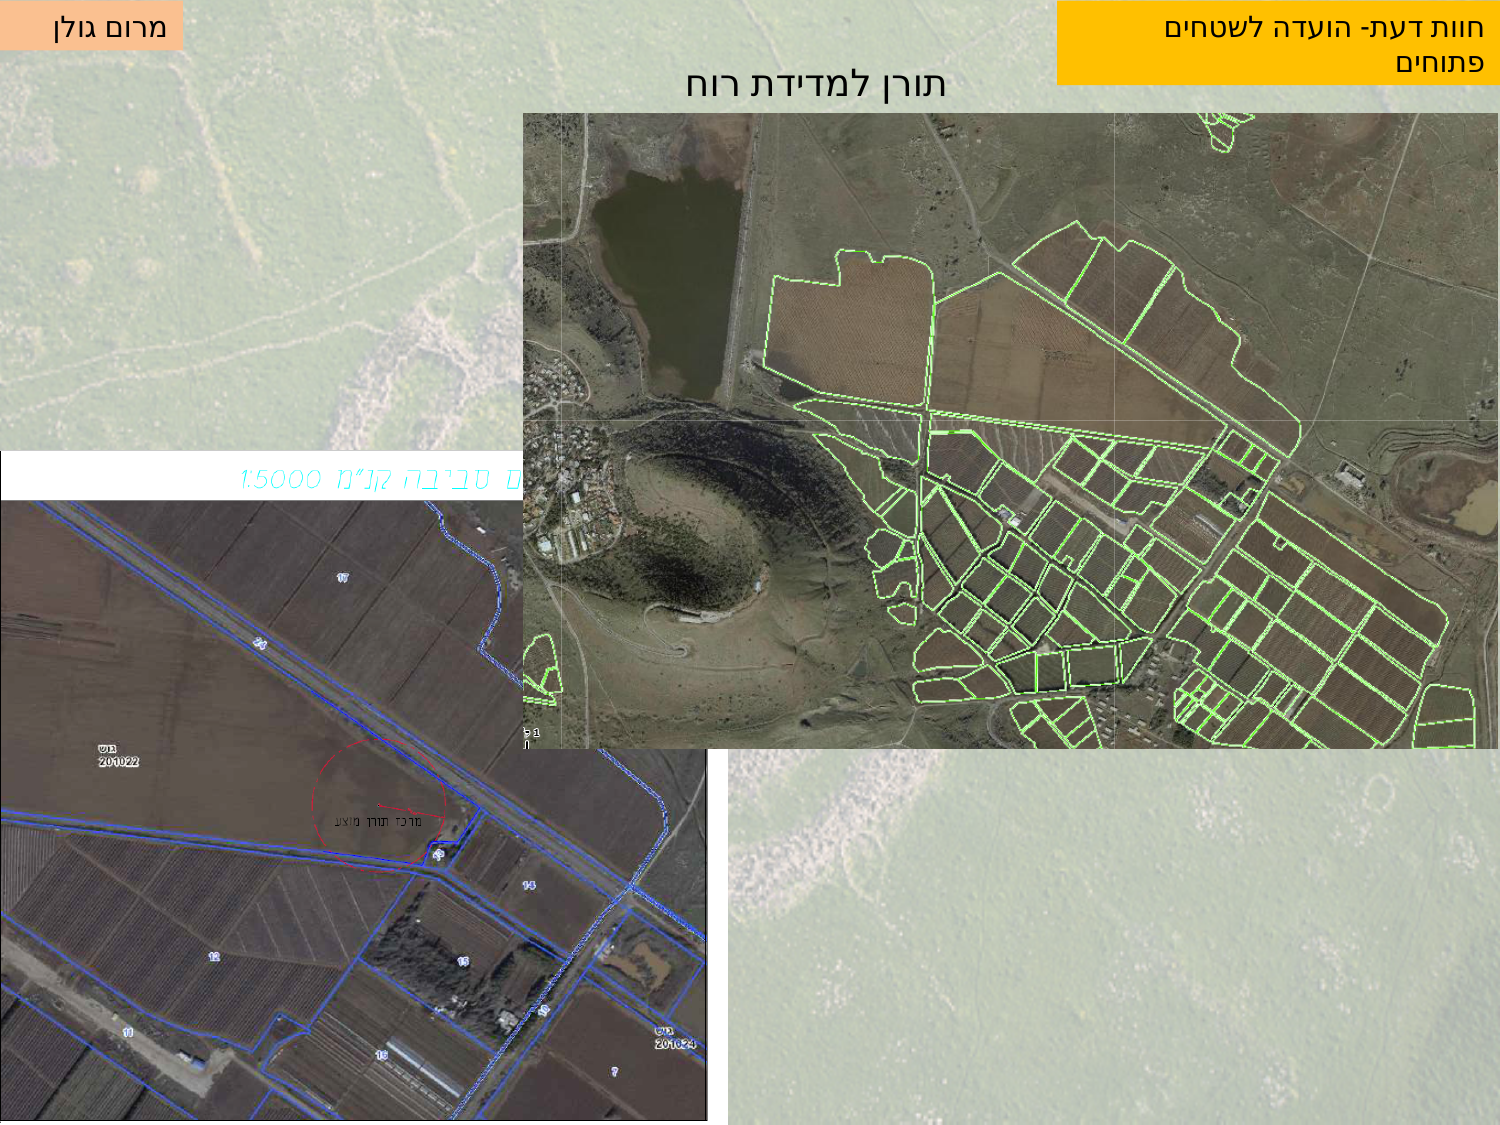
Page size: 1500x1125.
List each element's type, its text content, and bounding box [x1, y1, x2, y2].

picture [0, 113, 1499, 1125]
text_box מרום גולן [0, 0, 183, 51]
text_box חוות דעת- הועדה לשטחים פתוחים [1057, 0, 1500, 86]
text_box תורן למדידת רוח [643, 51, 963, 111]
